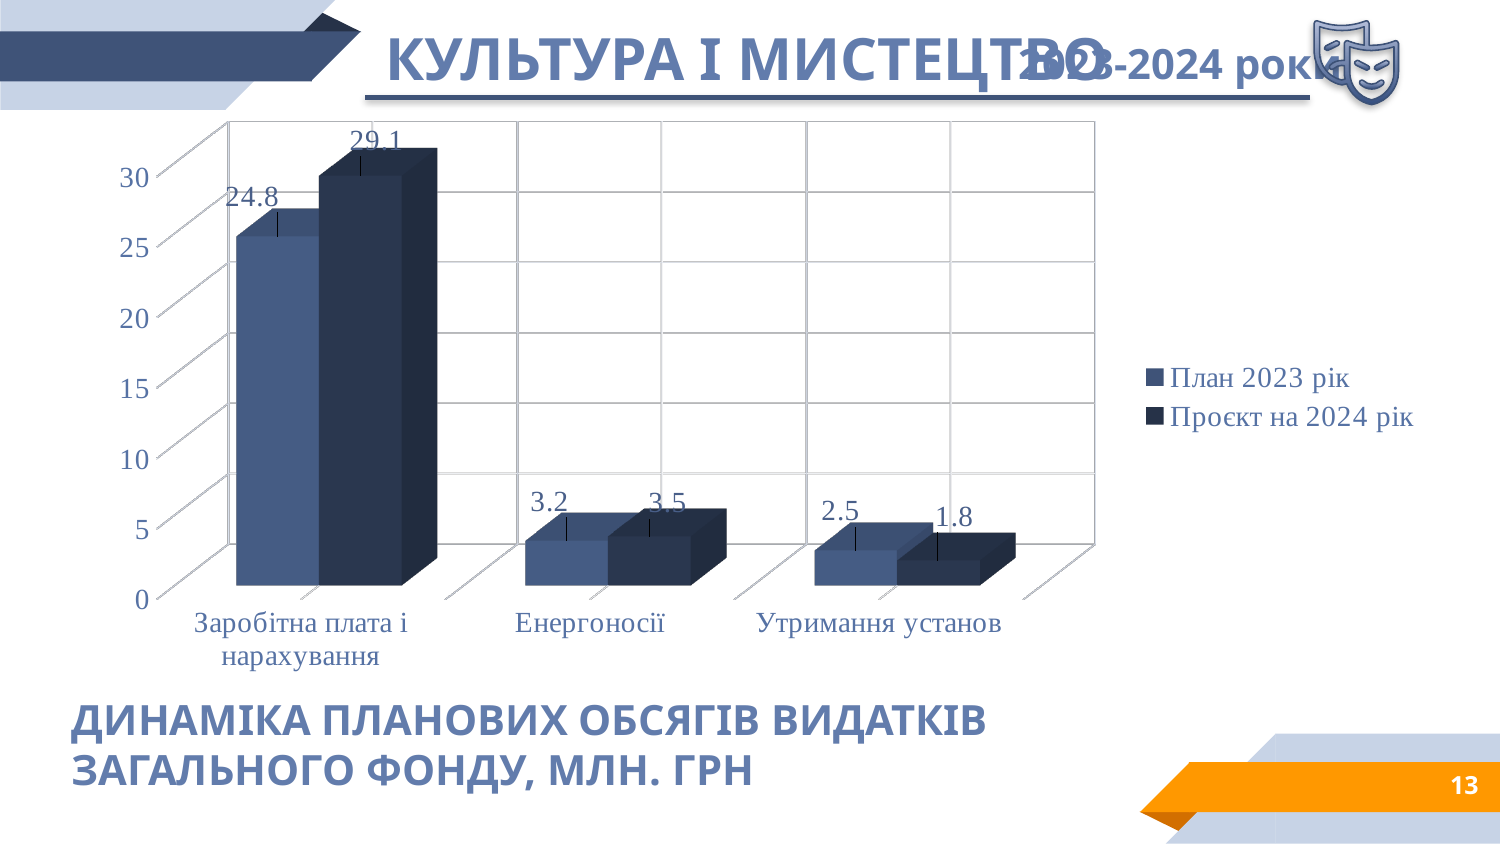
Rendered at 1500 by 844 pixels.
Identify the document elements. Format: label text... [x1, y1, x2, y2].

slide_number 13 [1249, 760, 1494, 813]
text_box ДИНАМІКА ПЛАНОВИХ ОБСЯГІВ ВИДАТКІВ ЗАГАЛЬНОГО ФОНДУ, МЛН. ГРН [56, 712, 1109, 809]
text_box 2023-2024 роки [1003, 6, 1500, 103]
chart [77, 109, 1437, 684]
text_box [1313, 20, 1399, 105]
text_box КУЛЬТУРА І МИСТЕЦТВО [370, 0, 1214, 94]
